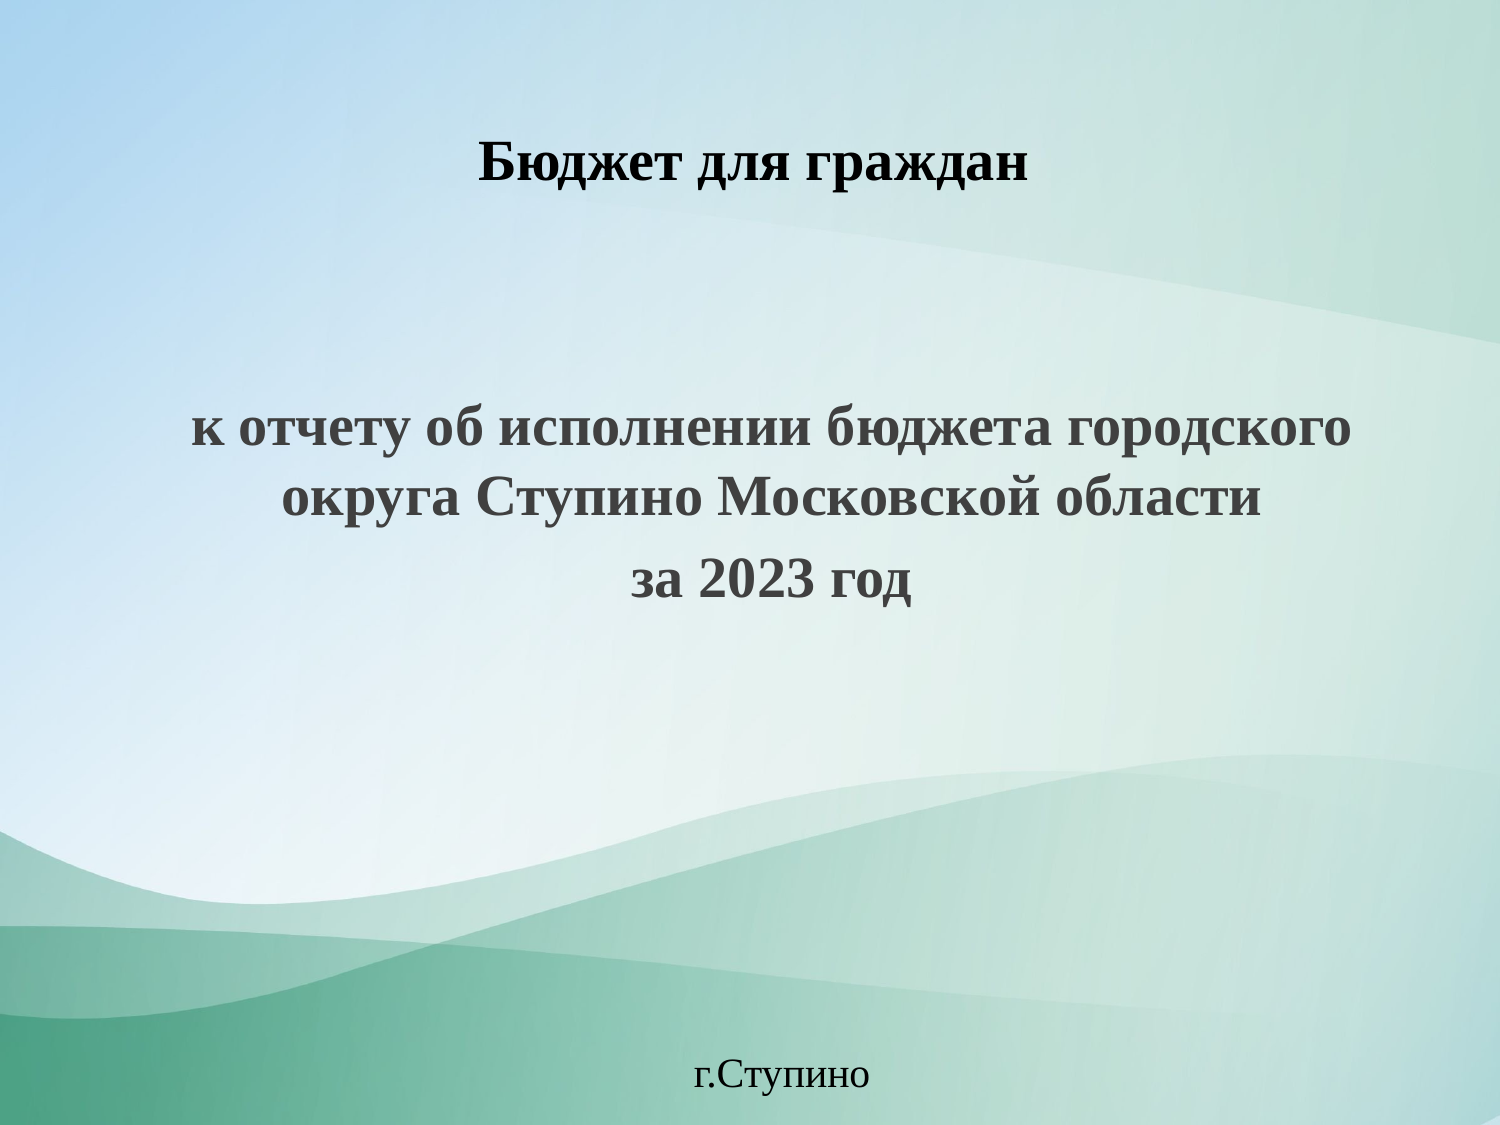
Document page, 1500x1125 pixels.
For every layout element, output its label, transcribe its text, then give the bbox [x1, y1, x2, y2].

text_box Бюджет для граждан [59, 114, 1448, 261]
text_box г.Ступино [678, 1038, 886, 1104]
subtitle к отчету об исполнении бюджета городского округа Ступино Московской области за 2023 год [81, 380, 1463, 616]
picture [0, 0, 1500, 1125]
